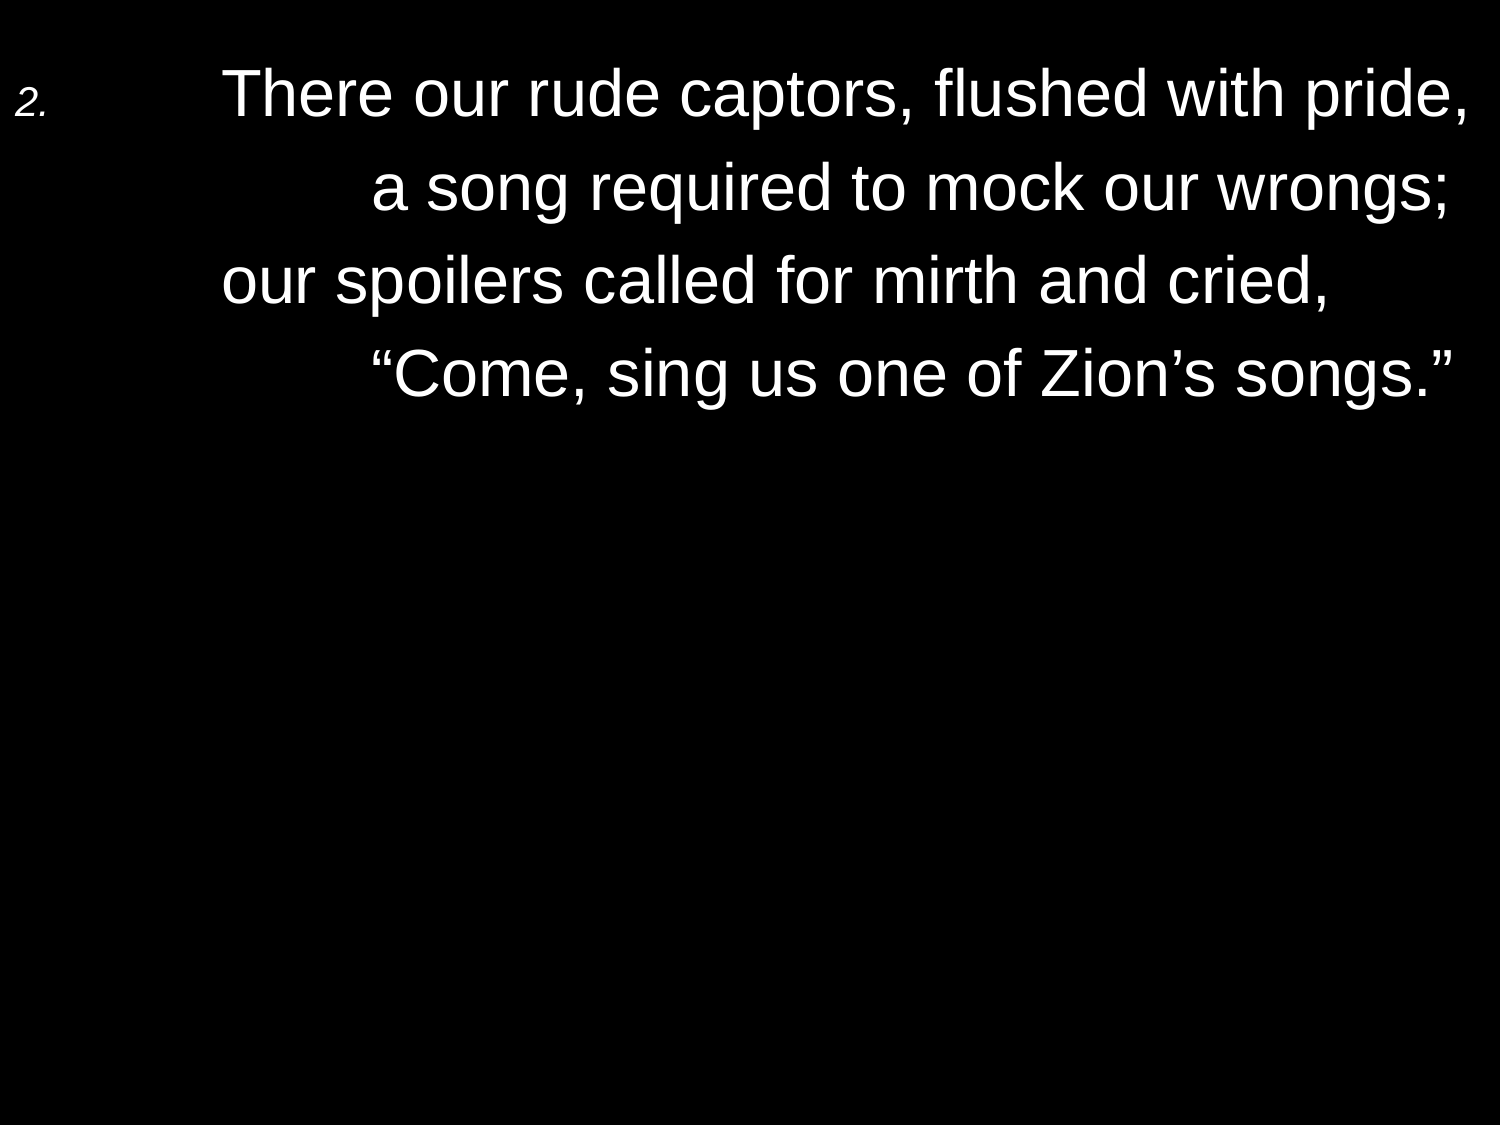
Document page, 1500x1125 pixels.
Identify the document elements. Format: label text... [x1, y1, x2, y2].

list 2. There our rude captors, flushed with pride, a song required to mock our wrongs; our spoilers called for mirth and cried, “Come, sing us one of Zion’s songs.” [0, 42, 1500, 1047]
